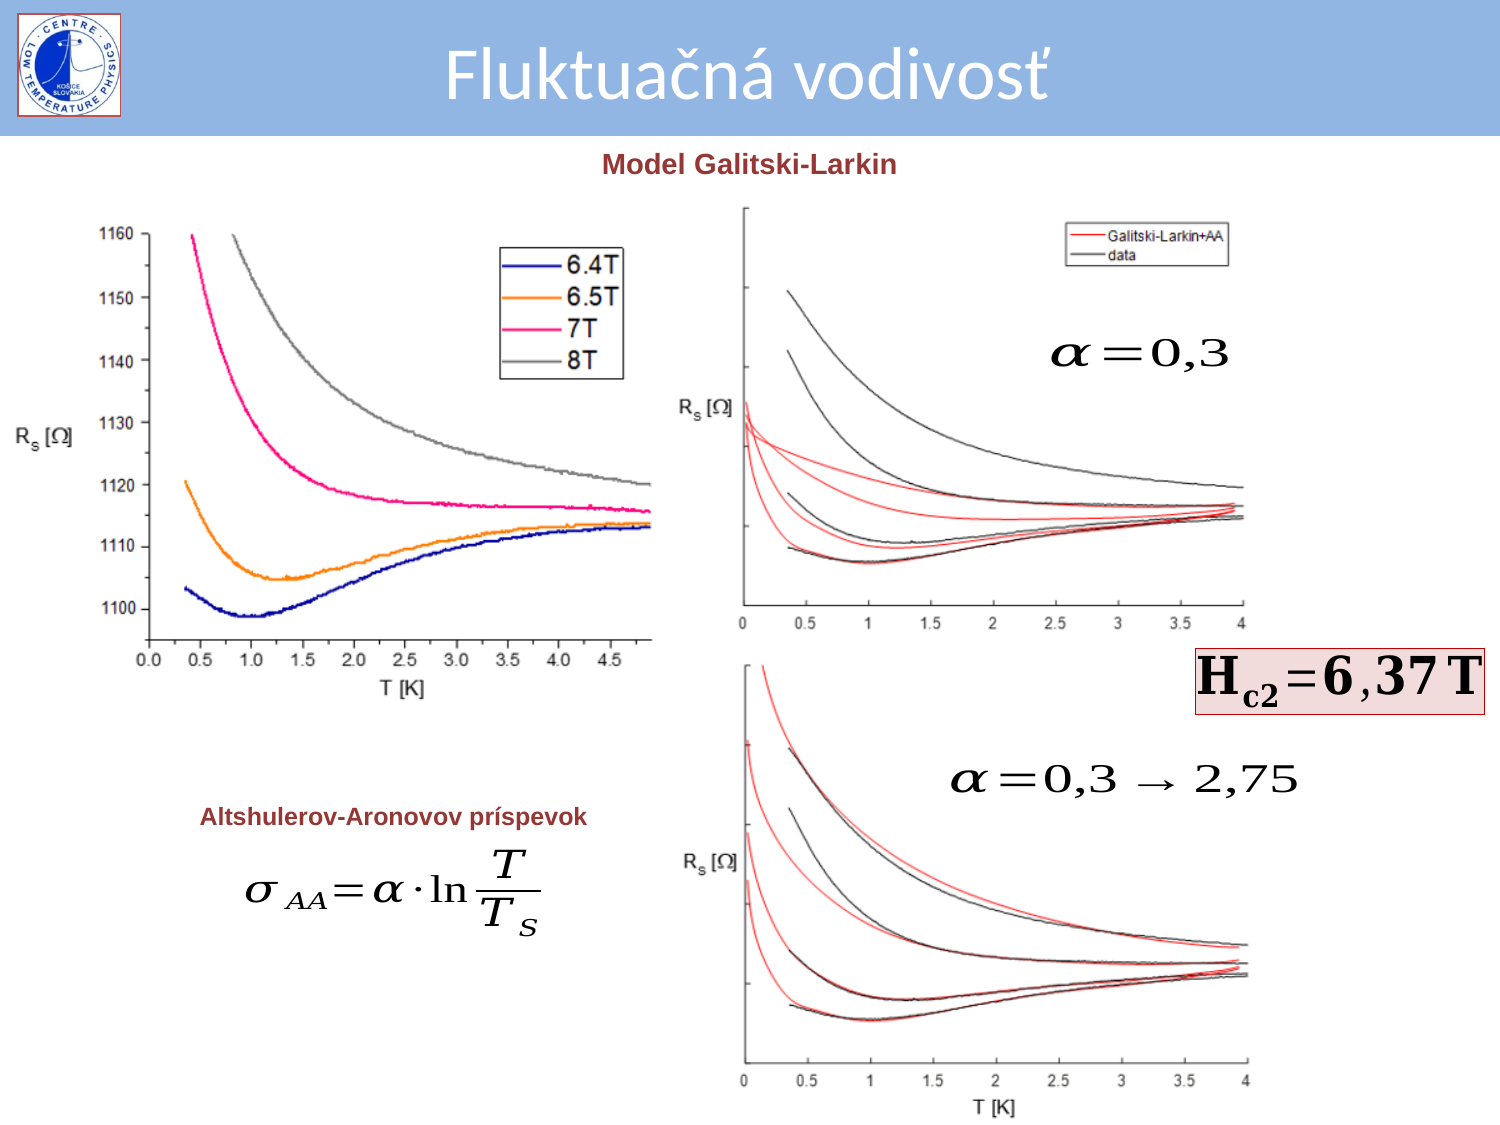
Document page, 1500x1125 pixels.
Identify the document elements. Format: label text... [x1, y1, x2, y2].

text_box Model Galitski-Larkin [587, 138, 913, 189]
text_box [1305, 710, 1500, 719]
text_box Fluktuačná vodivosť [0, 0, 1499, 139]
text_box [669, 638, 1301, 1125]
picture [18, 14, 121, 116]
picture [0, 183, 1274, 711]
text_box Altshulerov-Aronovov príspevok [184, 792, 603, 838]
